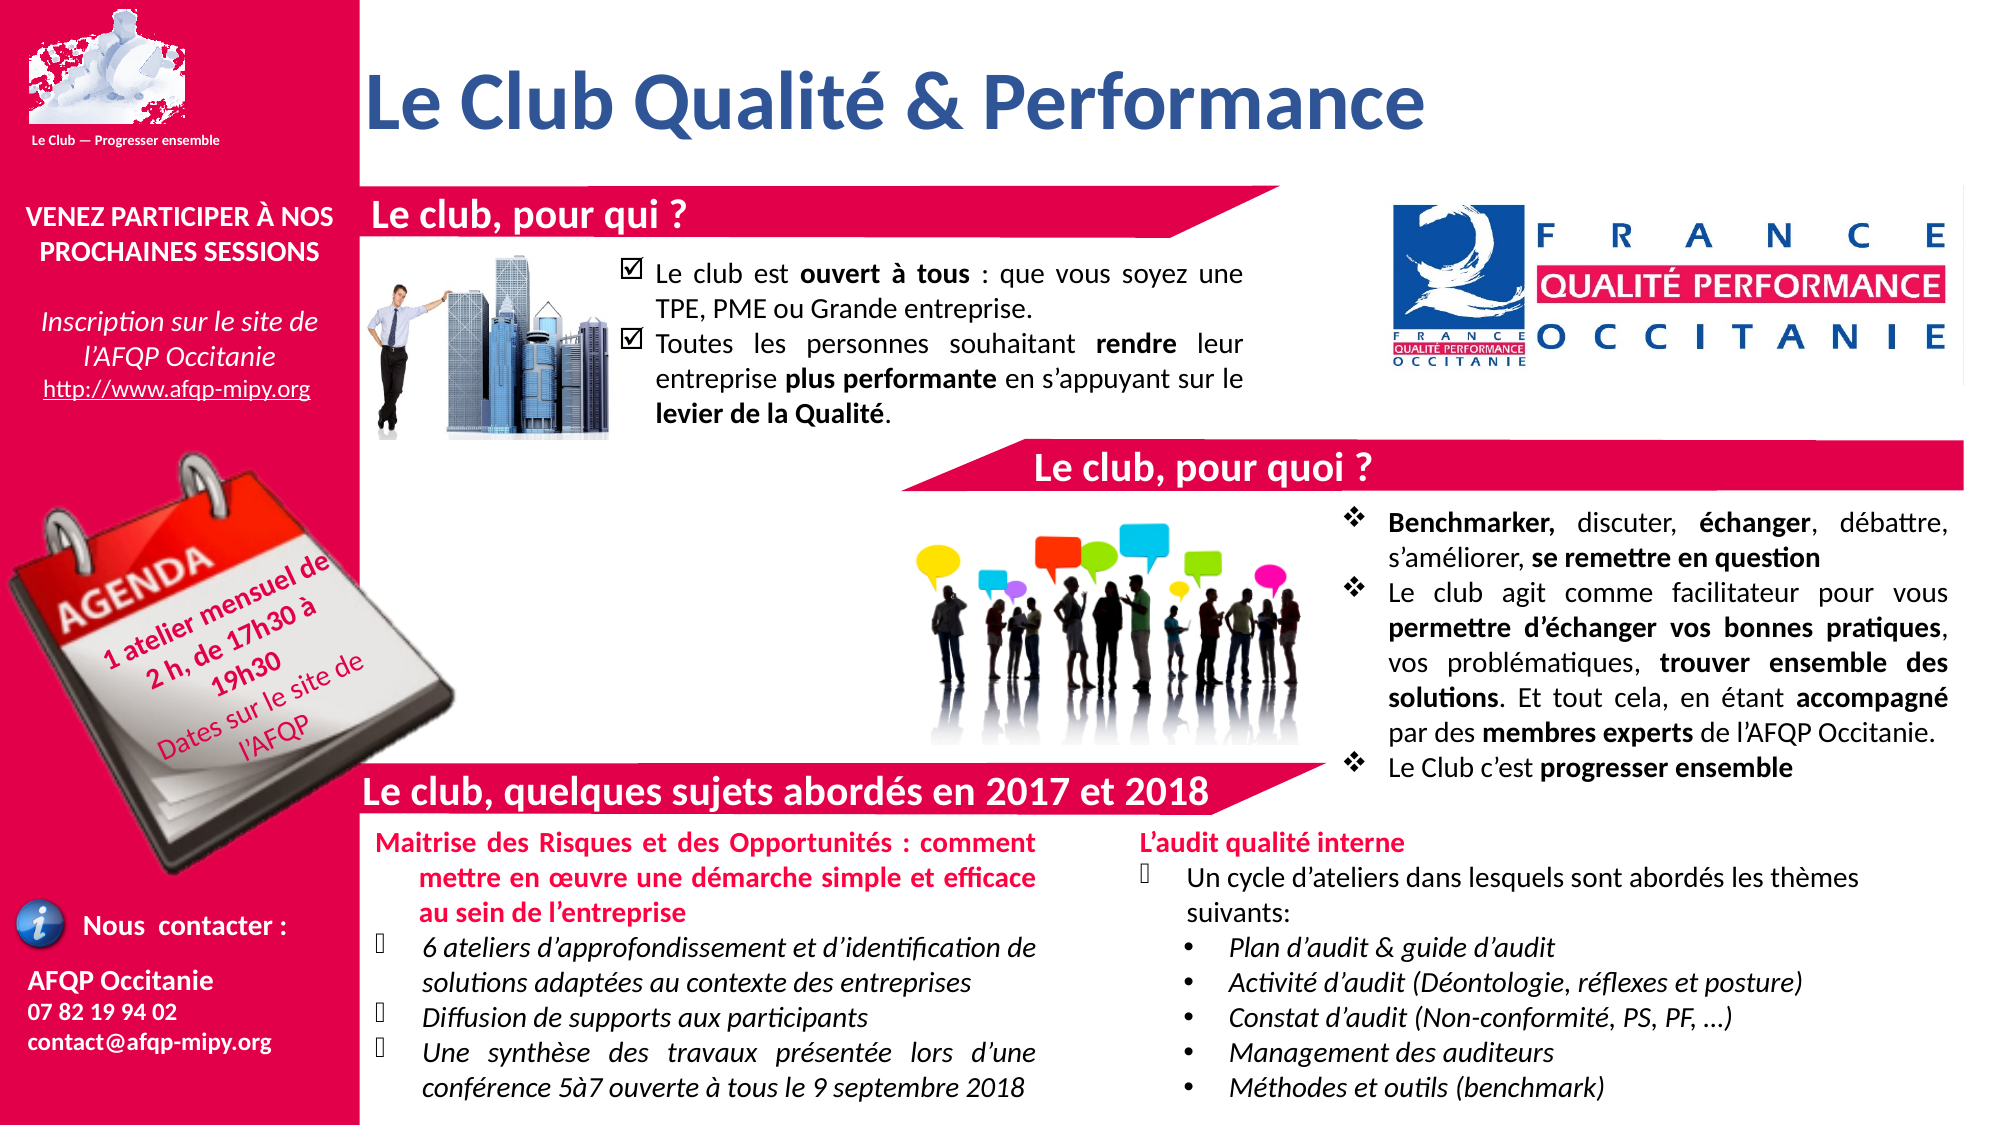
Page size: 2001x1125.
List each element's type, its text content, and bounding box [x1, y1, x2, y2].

picture [1374, 185, 1964, 386]
text_box Le club est ouvert à tous : que vous soyez une TPE, PME ou Grande entreprise. Toutes les personnes souhaitant rendre leur entreprise plus performante en s’appuyant sur le levier de la Qualité. [650, 247, 1259, 437]
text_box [0, 438, 491, 884]
text_box Nous contacter : [69, 898, 357, 949]
text_box Le club, pour qui ? [356, 179, 754, 244]
picture [29, 9, 185, 124]
text_box [1416, 439, 1965, 492]
text_box AFQP Occitanie 07 82 19 94 02 contact@afqp-mipy.org [12, 953, 357, 1063]
text_box Benchmarker, discuter, échanger, débattre, s’améliorer, se remettre en question Le club agit comme facilitateur pour vous permettre d’échanger vos bonnes pratiques, vos problématiques, trouver ensemble des solutions. Et tout cela, en étant accompagné par des membres experts de l’AFQP Occitanie. Le Club c’est progresser ensemble [1326, 496, 1964, 791]
text_box VENEZ PARTICIPER À NOS PROCHAINES SESSIONS Inscription sur le site de l’AFQP Occitanie http://www.afqp-mipy.org [3, 189, 357, 410]
picture [360, 247, 650, 440]
text_box Le Club — Progresser ensemble [31, 130, 221, 149]
text_box [338, 185, 356, 189]
picture [12, 896, 69, 953]
text_box L’audit qualité interne Un cycle d’ateliers dans lesquels sont abordés les thèmes suivants: Plan d’audit & guide d’audit Activité d’audit (Déontologie, réflexes et posture) Constat d’audit (Non-conformité, PS, PF, …) Management des auditeurs Méthodes et outils (benchmark) [1125, 816, 1964, 1111]
text_box Le Club Qualité & Performance [349, 39, 1443, 154]
text_box Le club, quelques sujets abordés en 2017 et 2018 [491, 762, 1328, 816]
text_box [754, 185, 1281, 239]
text_box [0, 884, 361, 1125]
text_box Le club, pour quoi ? [1019, 432, 1416, 497]
text_box Maitrise des Risques et des Opportunités : comment mettre en œuvre une démarche simple et efficace au sein de l’entreprise 6 ateliers d’approfondissement et d’identification de solutions adaptées au contexte des entreprises Diffusion de supports aux participants Une synthèse des travaux présentée lors d’une conférence 5à7 ouverte à tous le 9 septembre 2018 [360, 816, 1052, 1111]
picture [901, 510, 1327, 745]
text_box [900, 440, 1019, 492]
text_box [0, 0, 361, 438]
